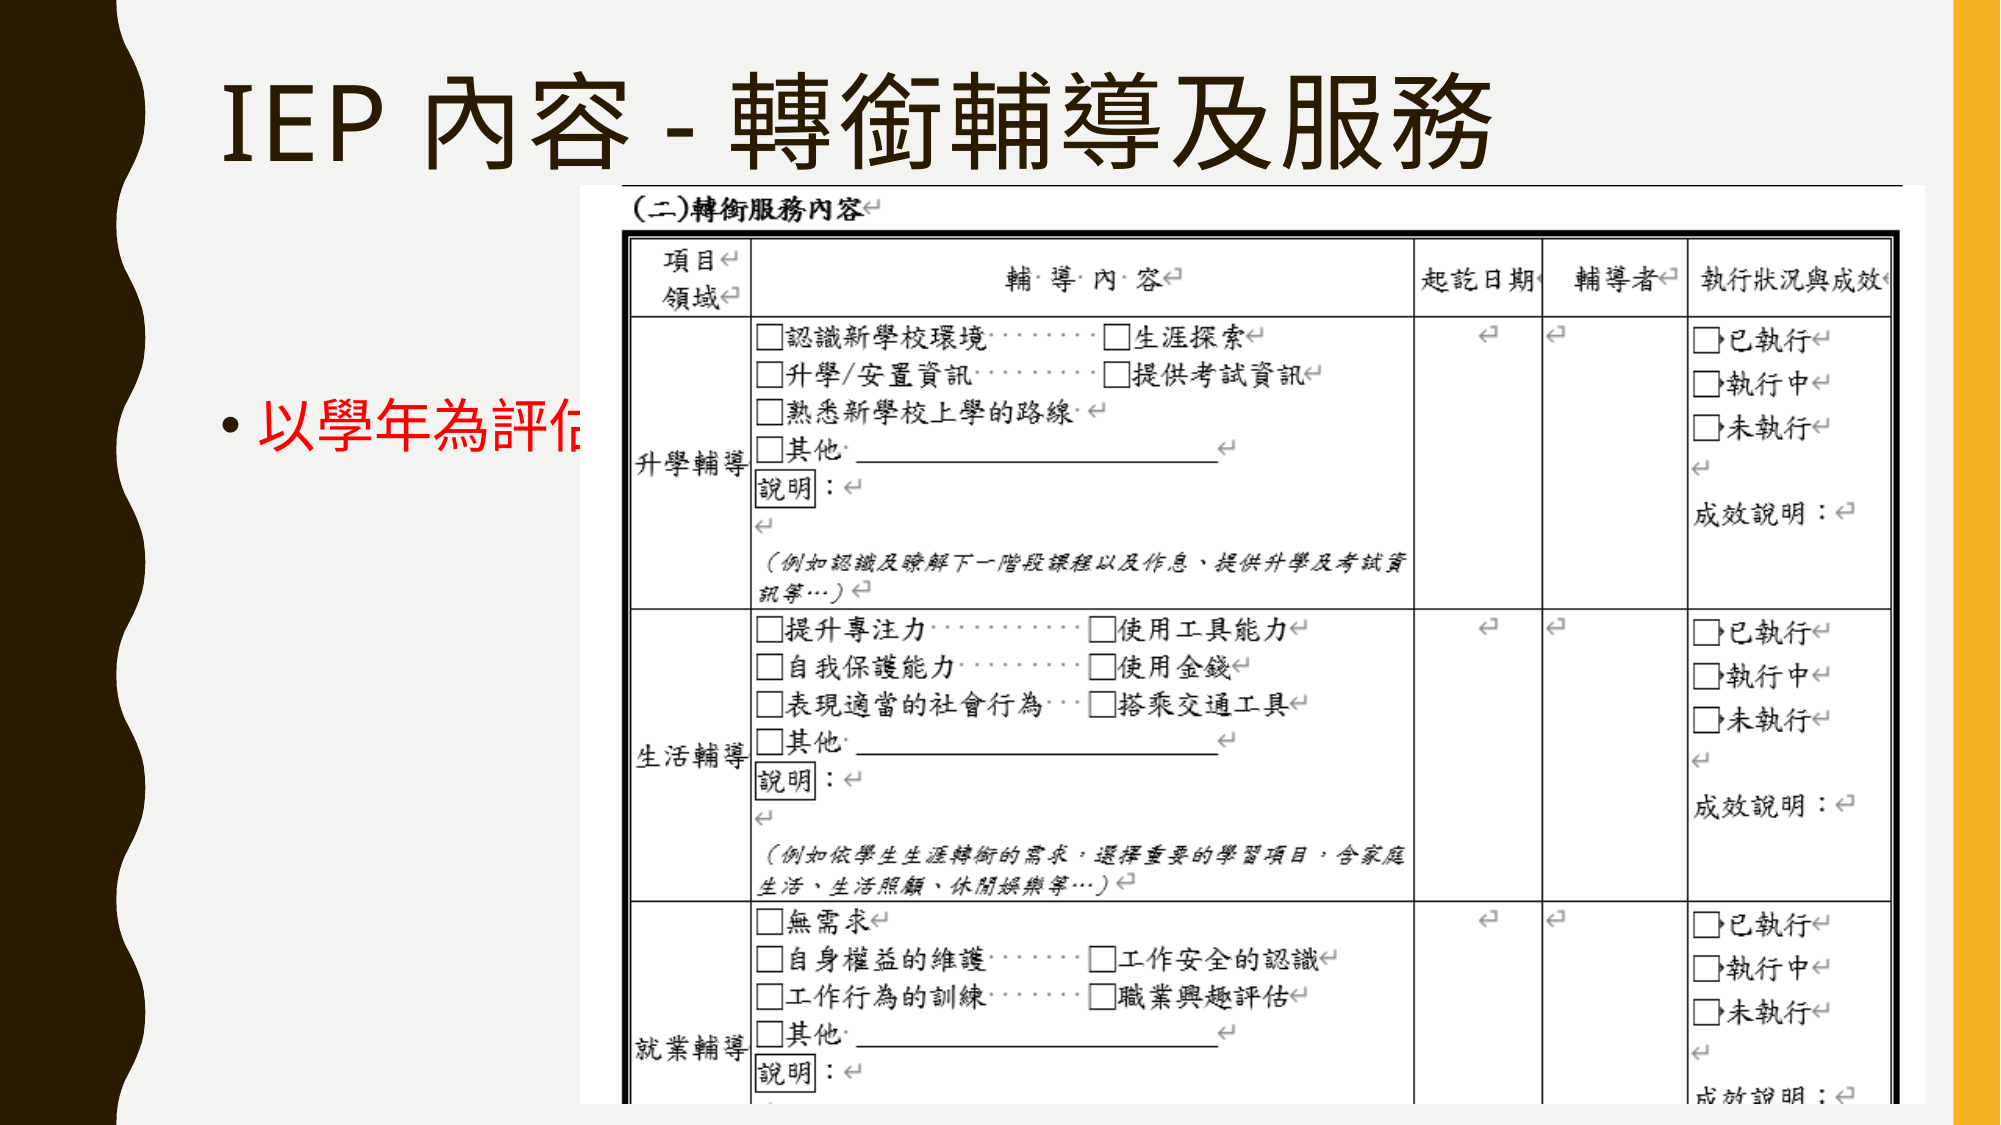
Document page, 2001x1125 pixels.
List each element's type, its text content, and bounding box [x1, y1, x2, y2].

list 以學年為評估基準點思考 [205, 375, 580, 965]
title IEP內容-轉銜輔導及服務 [205, 62, 1875, 308]
picture [580, 185, 1925, 1104]
